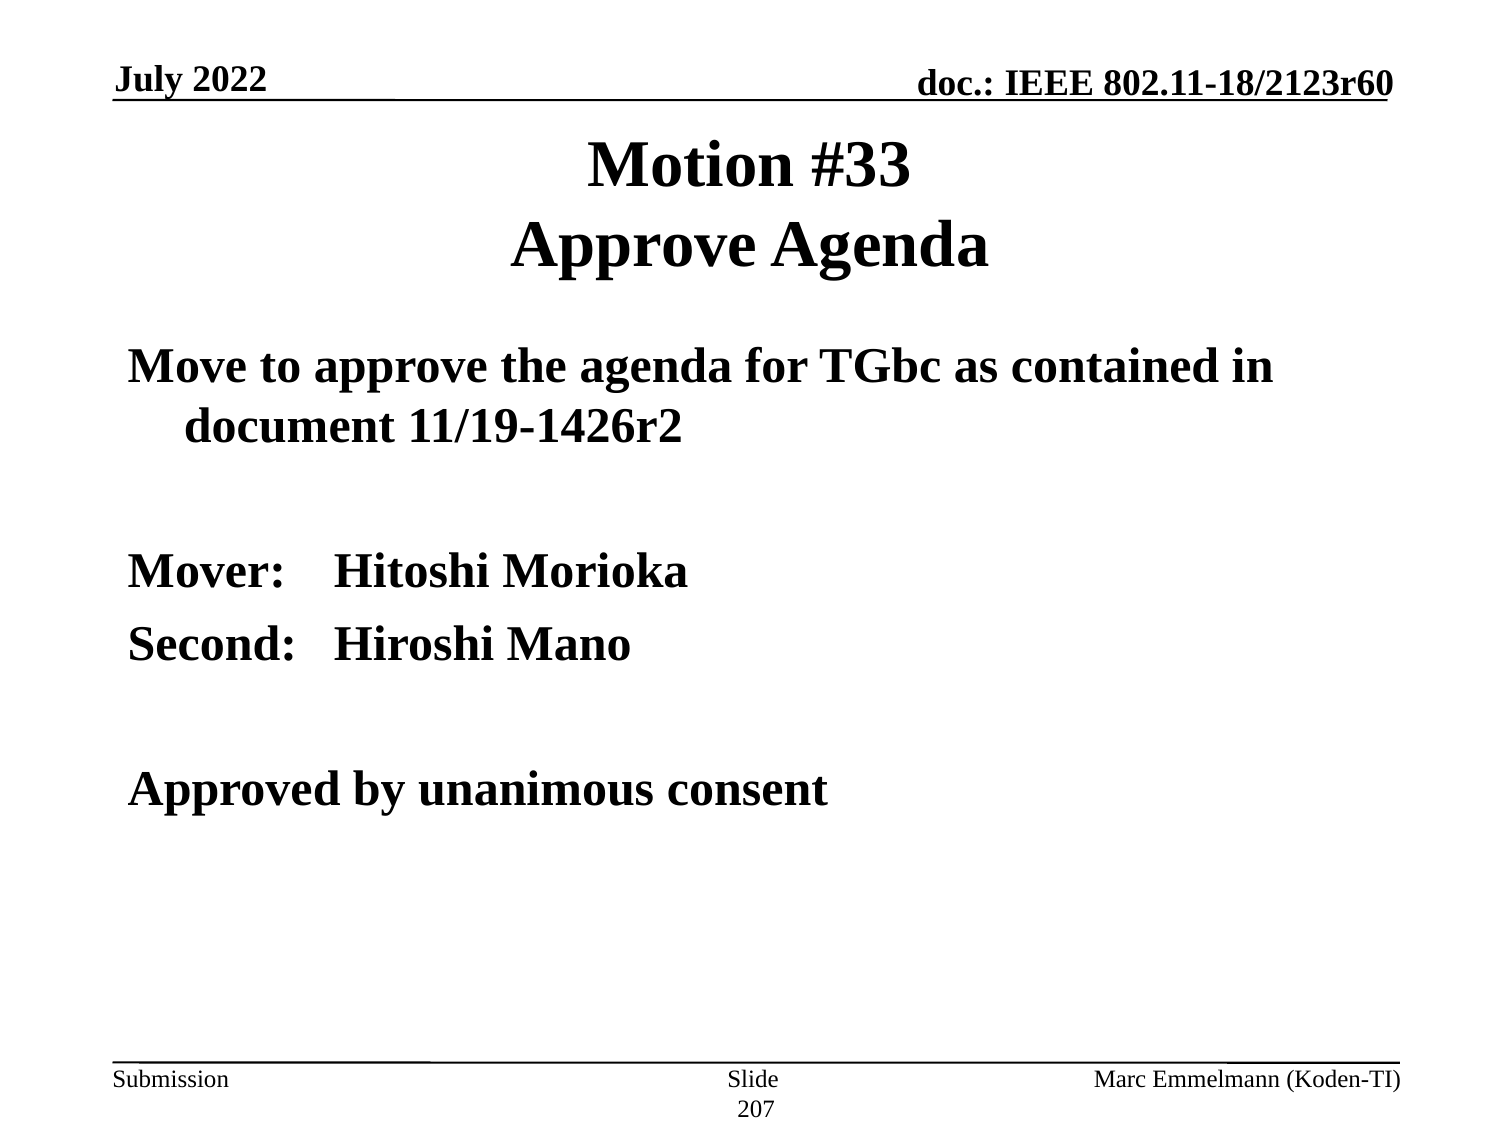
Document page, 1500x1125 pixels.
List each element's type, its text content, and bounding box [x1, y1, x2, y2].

title Motion #33 Approve Agenda [112, 112, 1388, 288]
slide_number Slide 207 [712, 1061, 800, 1123]
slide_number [114, 54, 423, 100]
footer Marc Emmelmann (Koden-TI) [878, 1061, 1402, 1093]
list Move to approve the agenda for TGbc as contained in document 11/19-1426r2 Mover: Hitoshi Morioka Second: Hiroshi Mano Approved by unanimous consent [112, 324, 1388, 1000]
